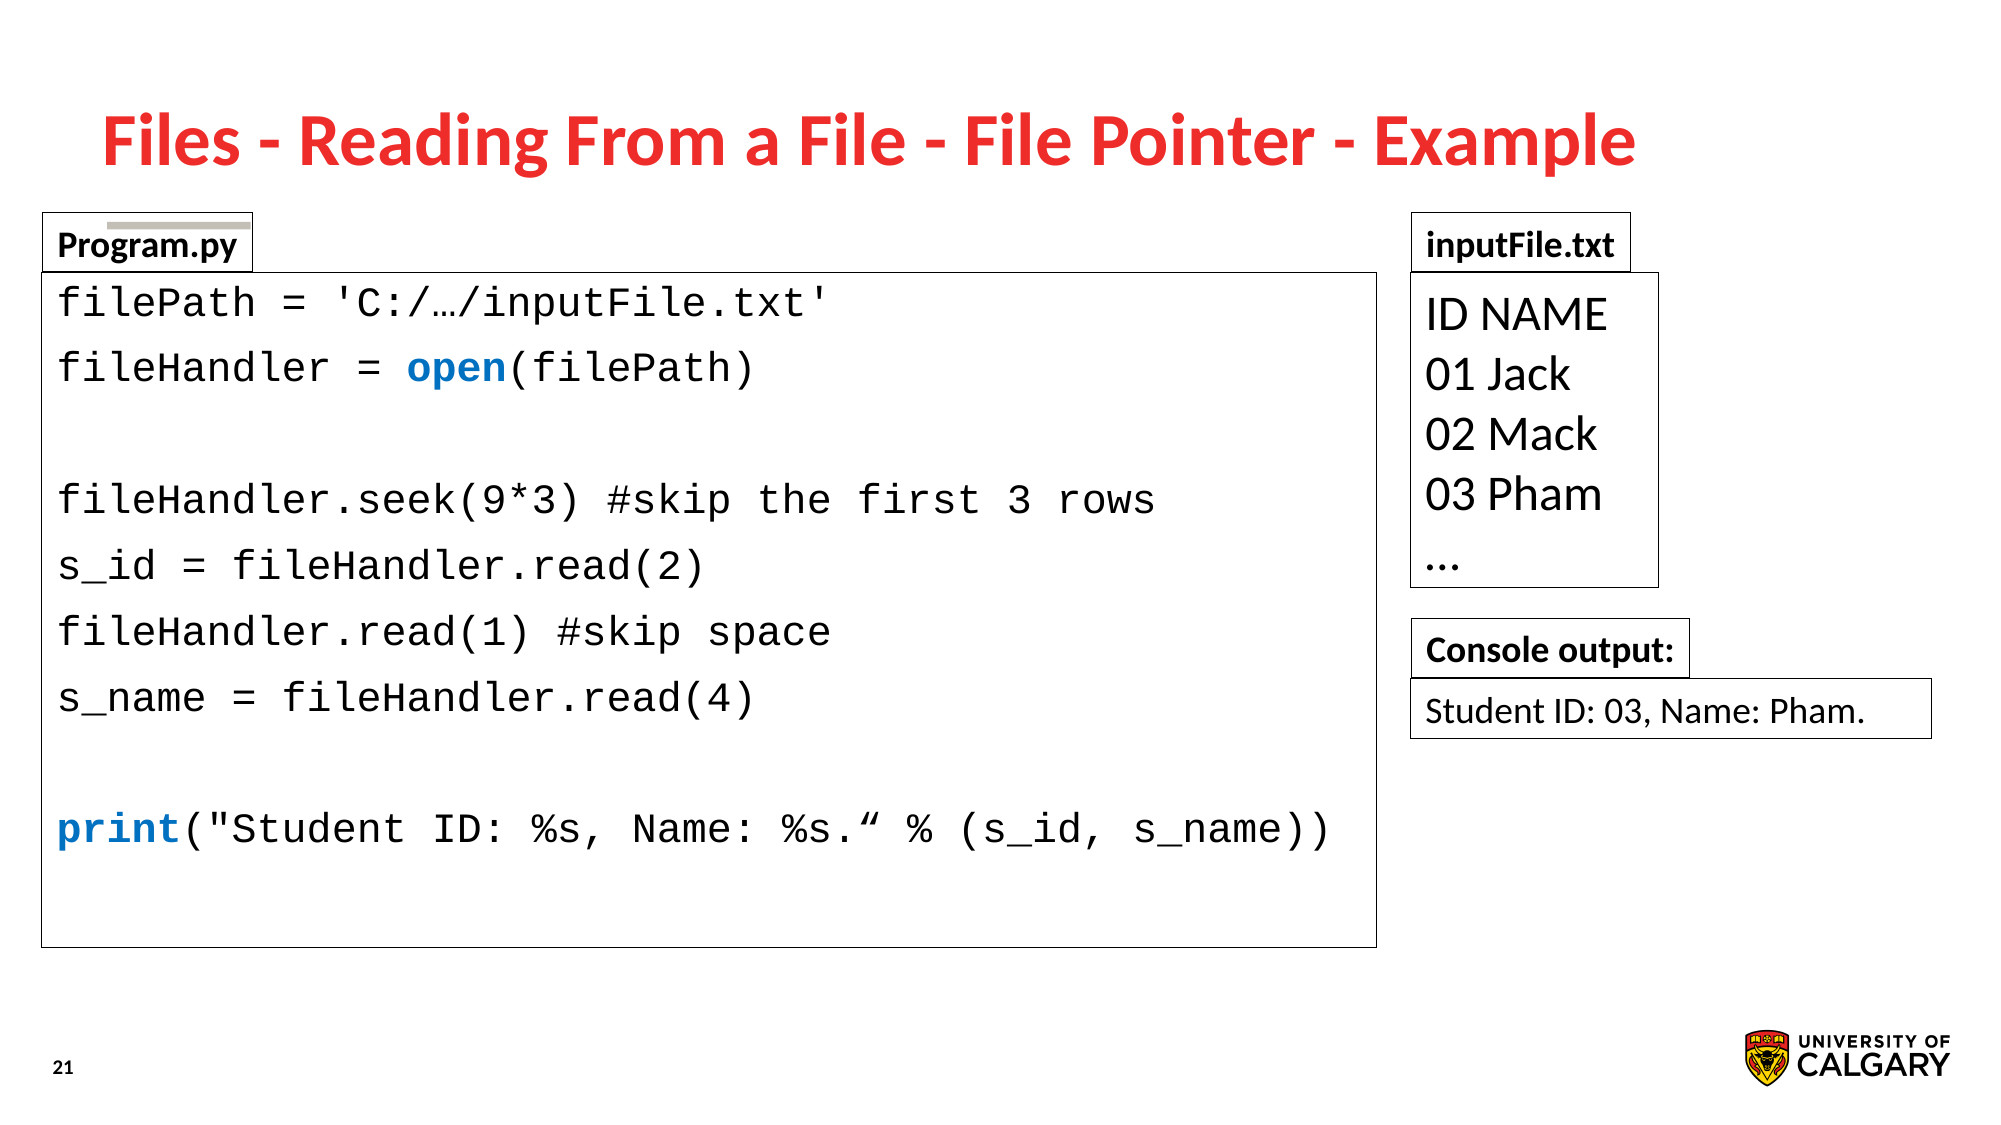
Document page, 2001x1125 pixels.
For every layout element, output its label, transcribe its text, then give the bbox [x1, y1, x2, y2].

text_box inputFile.txt [1411, 212, 1631, 272]
text_box Console output: [1411, 618, 1690, 678]
text_box filePath = 'C:/…/inputFile.txt' fileHandler = open(filePath) fileHandler.seek(9*3) #skip the first 3 rows s_id = fileHandler.read(2) fileHandler.read(1) #skip space s_name = fileHandler.read(4) print("Student ID: %s, Name: %s.“ % (s_id, s_name)) [41, 272, 1377, 948]
title Files - Reading From a File - File Pointer - Example [87, 60, 1774, 222]
text_box Program.py [42, 212, 253, 272]
text_box ID NAME 01 Jack 02 Mack 03 Pham … [1410, 272, 1659, 588]
text_box Student ID: 03, Name: Pham. [1410, 678, 1932, 739]
picture [1722, 1012, 1973, 1099]
